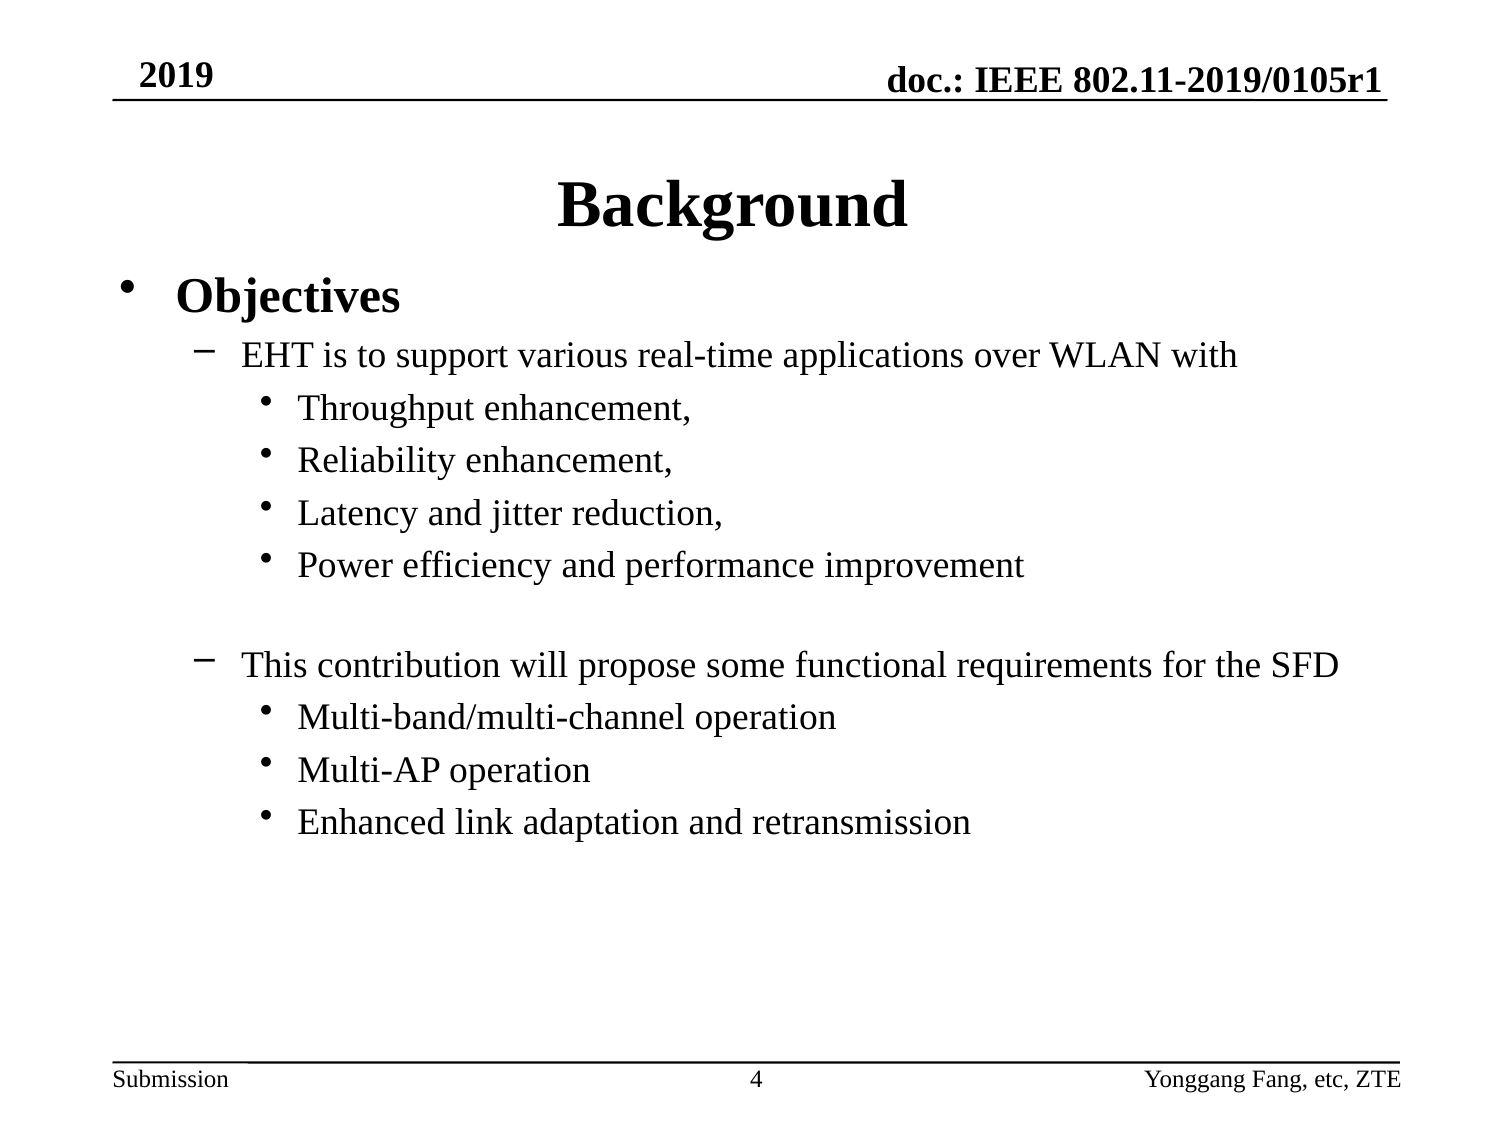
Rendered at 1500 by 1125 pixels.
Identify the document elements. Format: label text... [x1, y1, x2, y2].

list Objectives EHT is to support various real-time applications over WLAN with Throughput enhancement, Reliability enhancement, Latency and jitter reduction, Power efficiency and performance improvement This contribution will propose some functional requirements for the SFD Multi-band/multi-channel operation Multi-AP operation Enhanced link adaptation and retransmission [103, 255, 1424, 1047]
slide_number 4 [741, 1061, 772, 1093]
title Background [112, 112, 1388, 255]
footer Yonggang Fang, etc, ZTE [1140, 1061, 1402, 1093]
